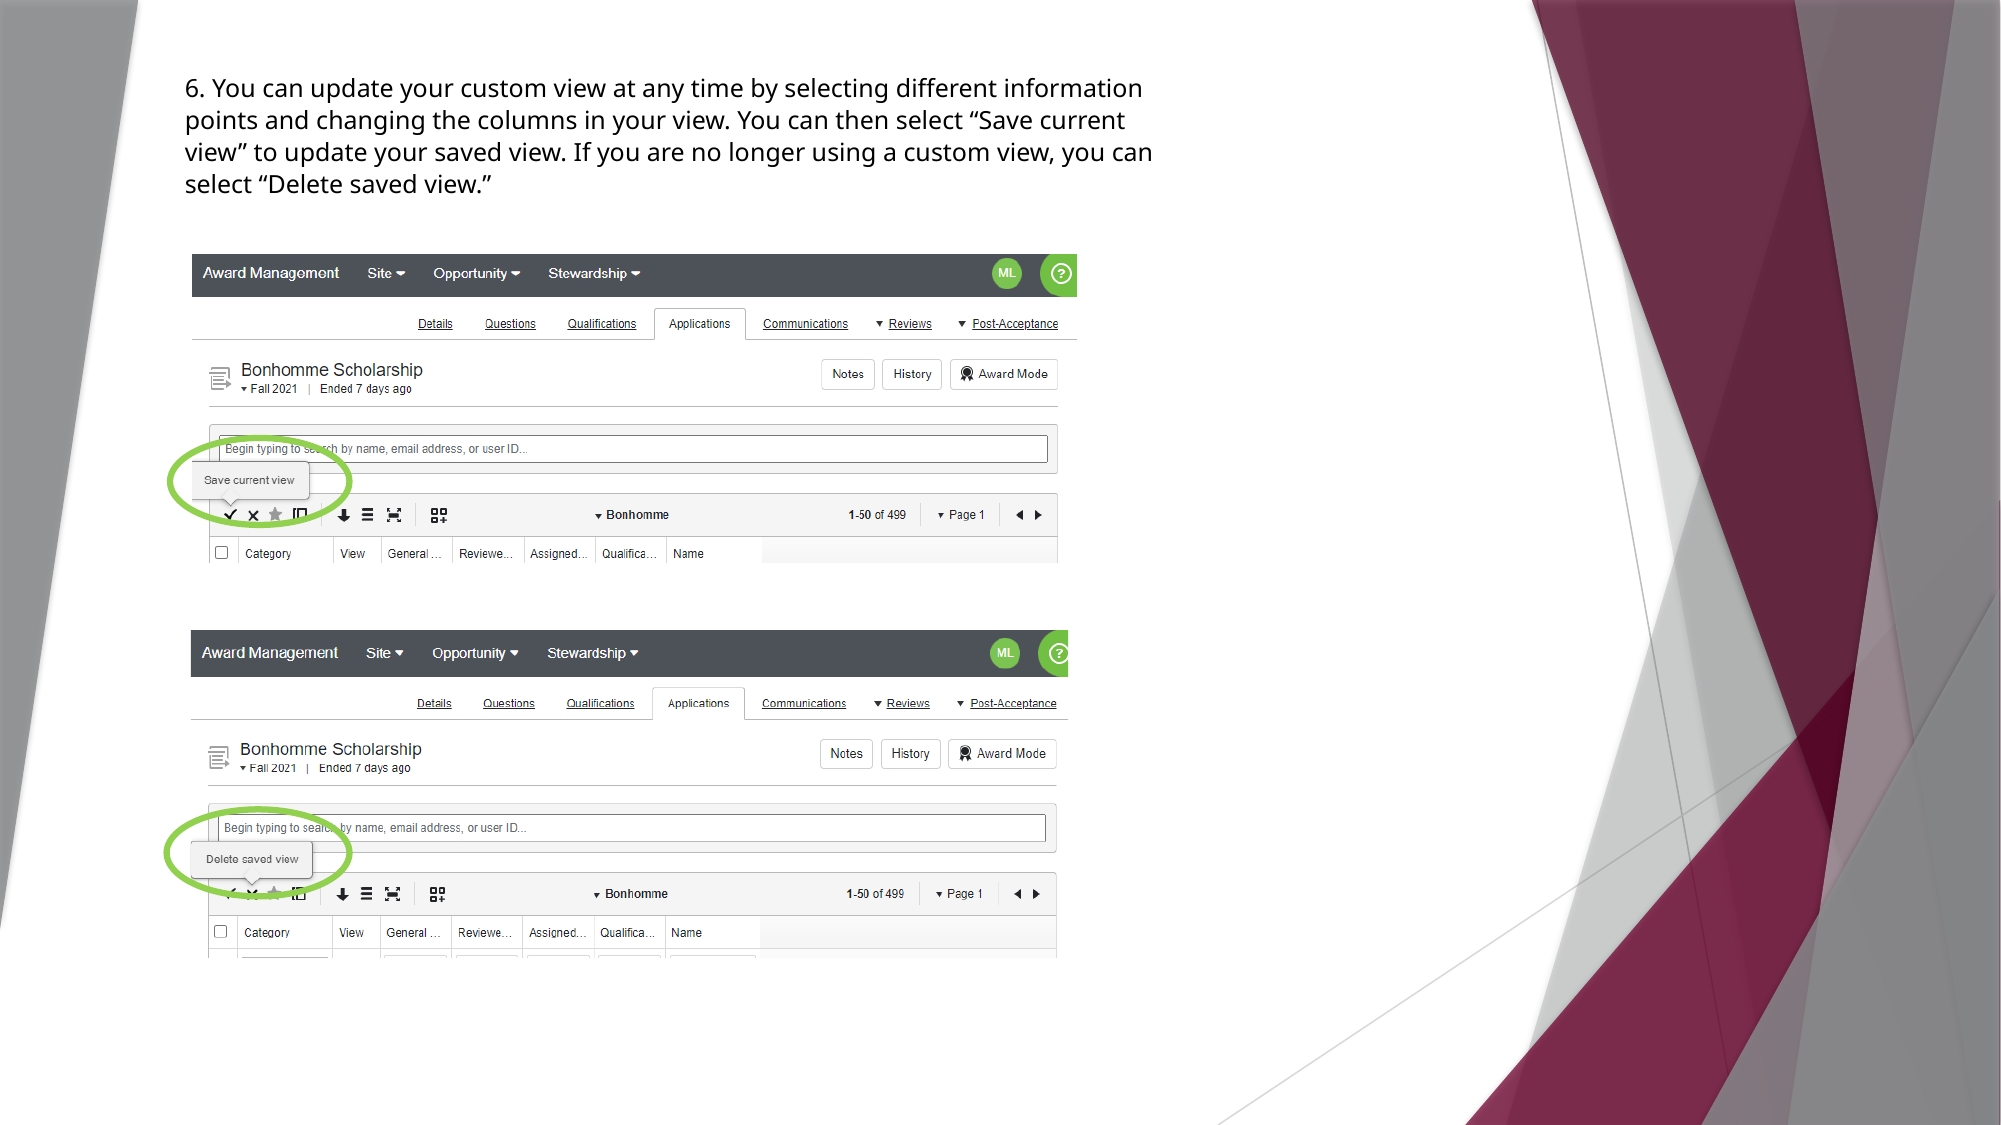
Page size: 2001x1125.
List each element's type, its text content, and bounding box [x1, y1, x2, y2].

picture [190, 252, 1078, 563]
picture [190, 630, 1069, 958]
text_box 6. You can update your custom view at any time by selecting different information points and changing the columns in your view. You can then select “Save current view” to update your saved view. If you are no longer using a custom view, you can select “Delete saved view.” [170, 63, 1171, 206]
text_box [168, 455, 185, 508]
text_box [165, 824, 185, 881]
